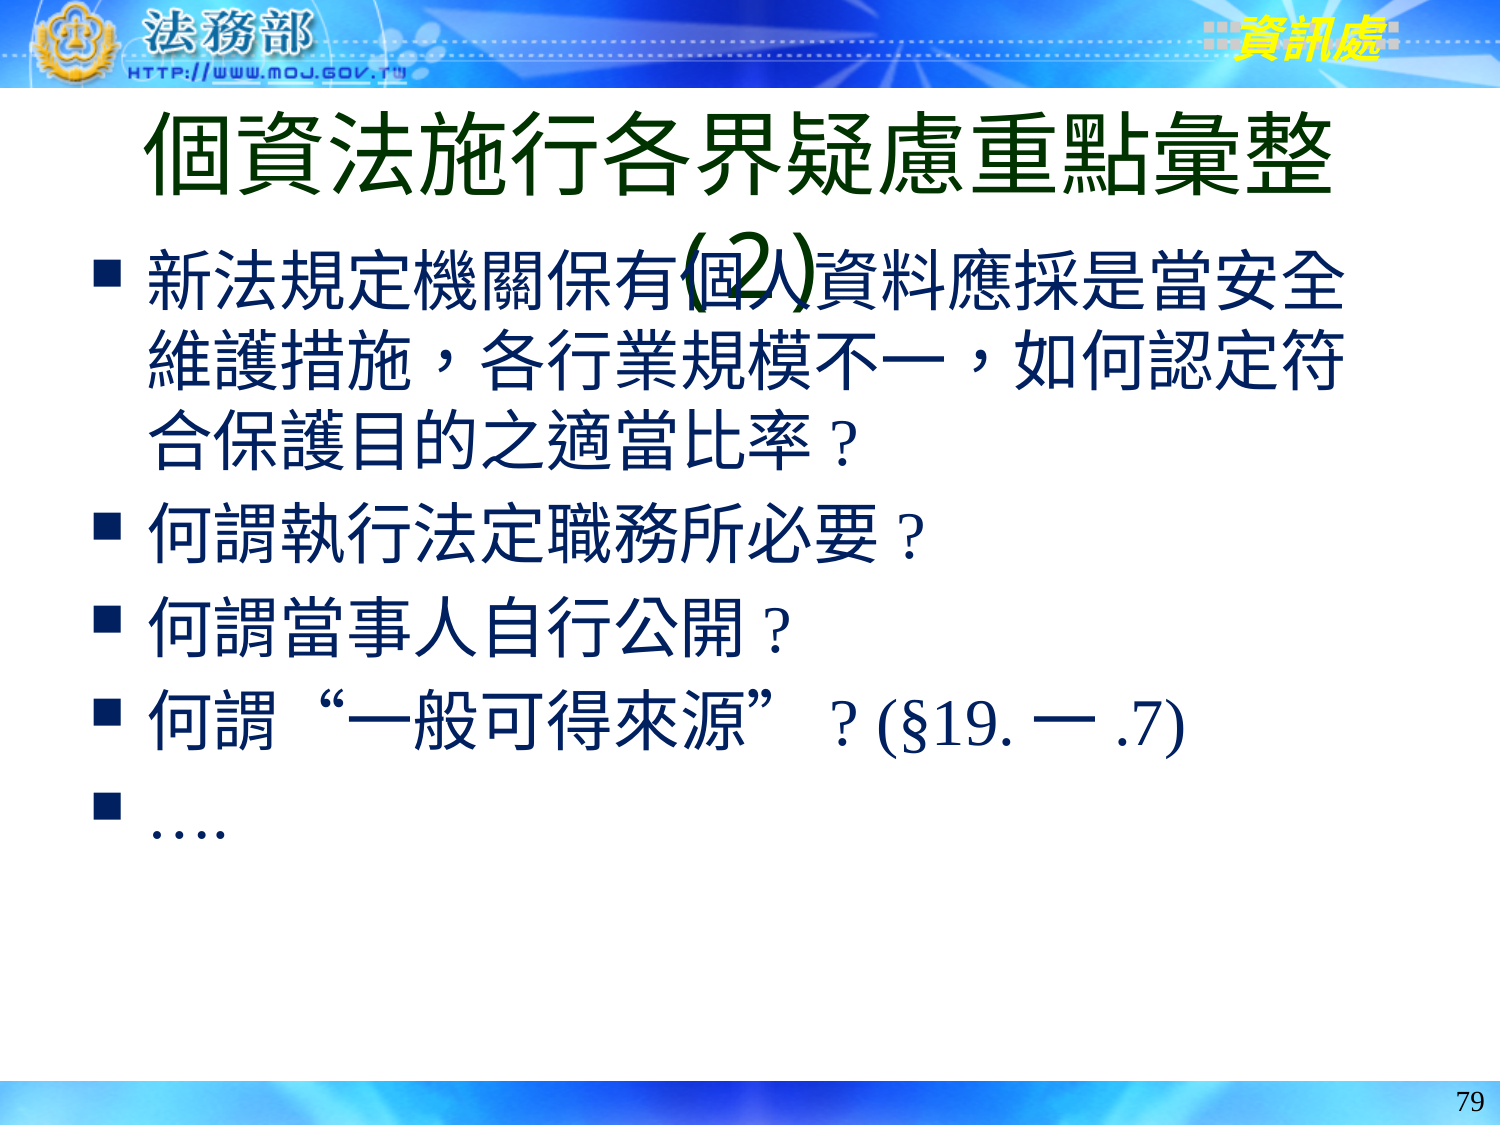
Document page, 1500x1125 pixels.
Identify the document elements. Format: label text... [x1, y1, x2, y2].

picture [0, 1081, 1500, 1125]
title 個資法施行各界疑慮重點彙整(2) [75, 90, 1425, 231]
picture [0, 0, 1500, 88]
list 新法規定機關保有個人資料應採是當安全維護措施，各行業規模不一，如何認定符合保護目的之適當比率? 何謂執行法定職務所必要? 何謂當事人自行公開? 何謂“一般可得來源”? (§19.一.7) …. [75, 231, 1425, 1005]
